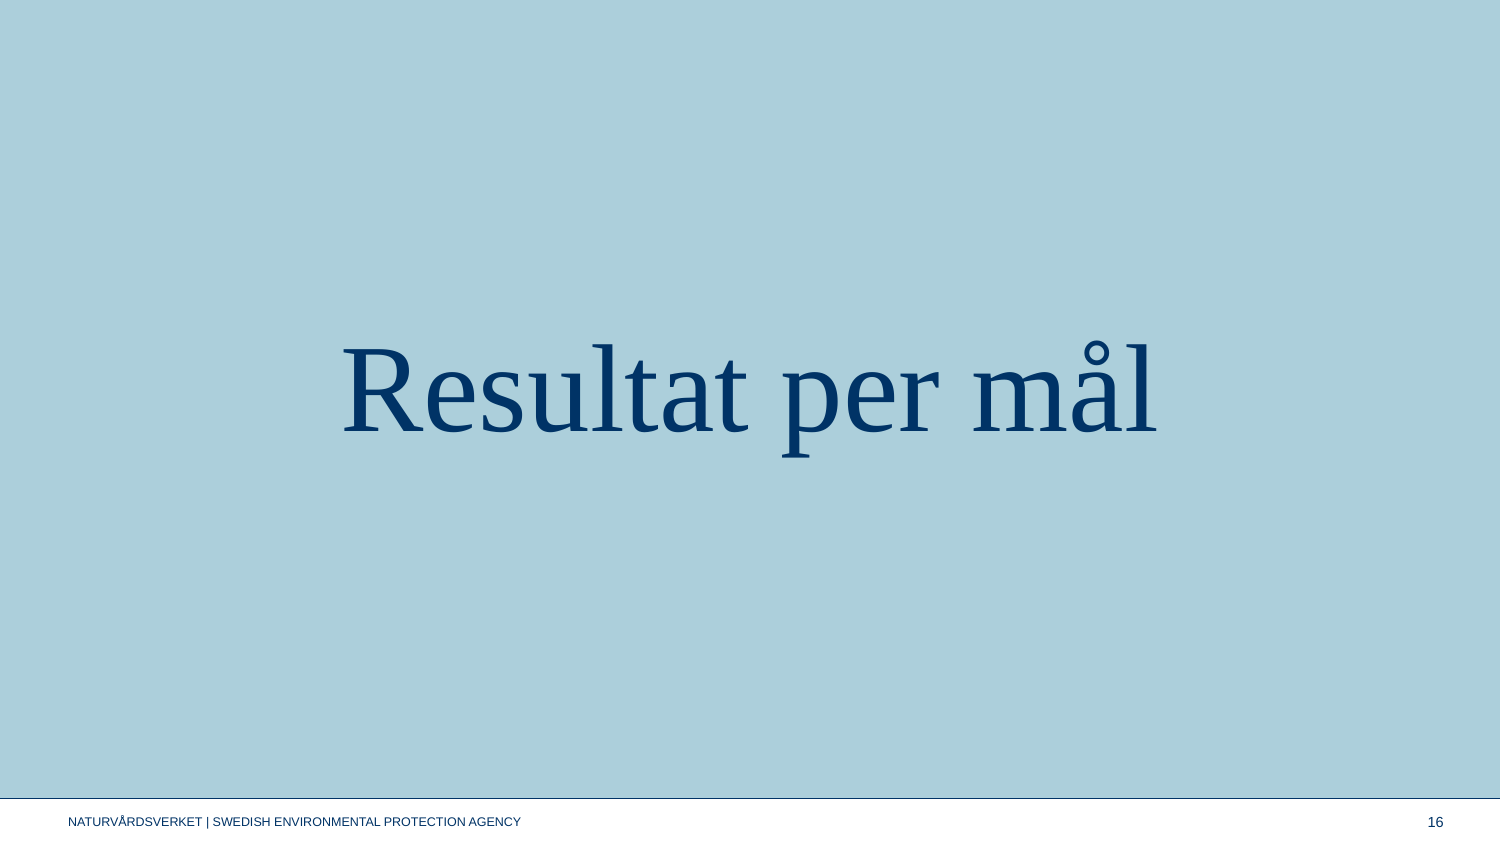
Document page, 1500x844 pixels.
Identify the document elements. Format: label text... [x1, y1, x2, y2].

title Resultat per mål [187, 244, 1313, 539]
slide_number 16 [1121, 798, 1459, 844]
footer NATURVÅRDSVERKET | SWEDISH ENVIRONMENTAL PROTECTION AGENCY [53, 798, 560, 844]
